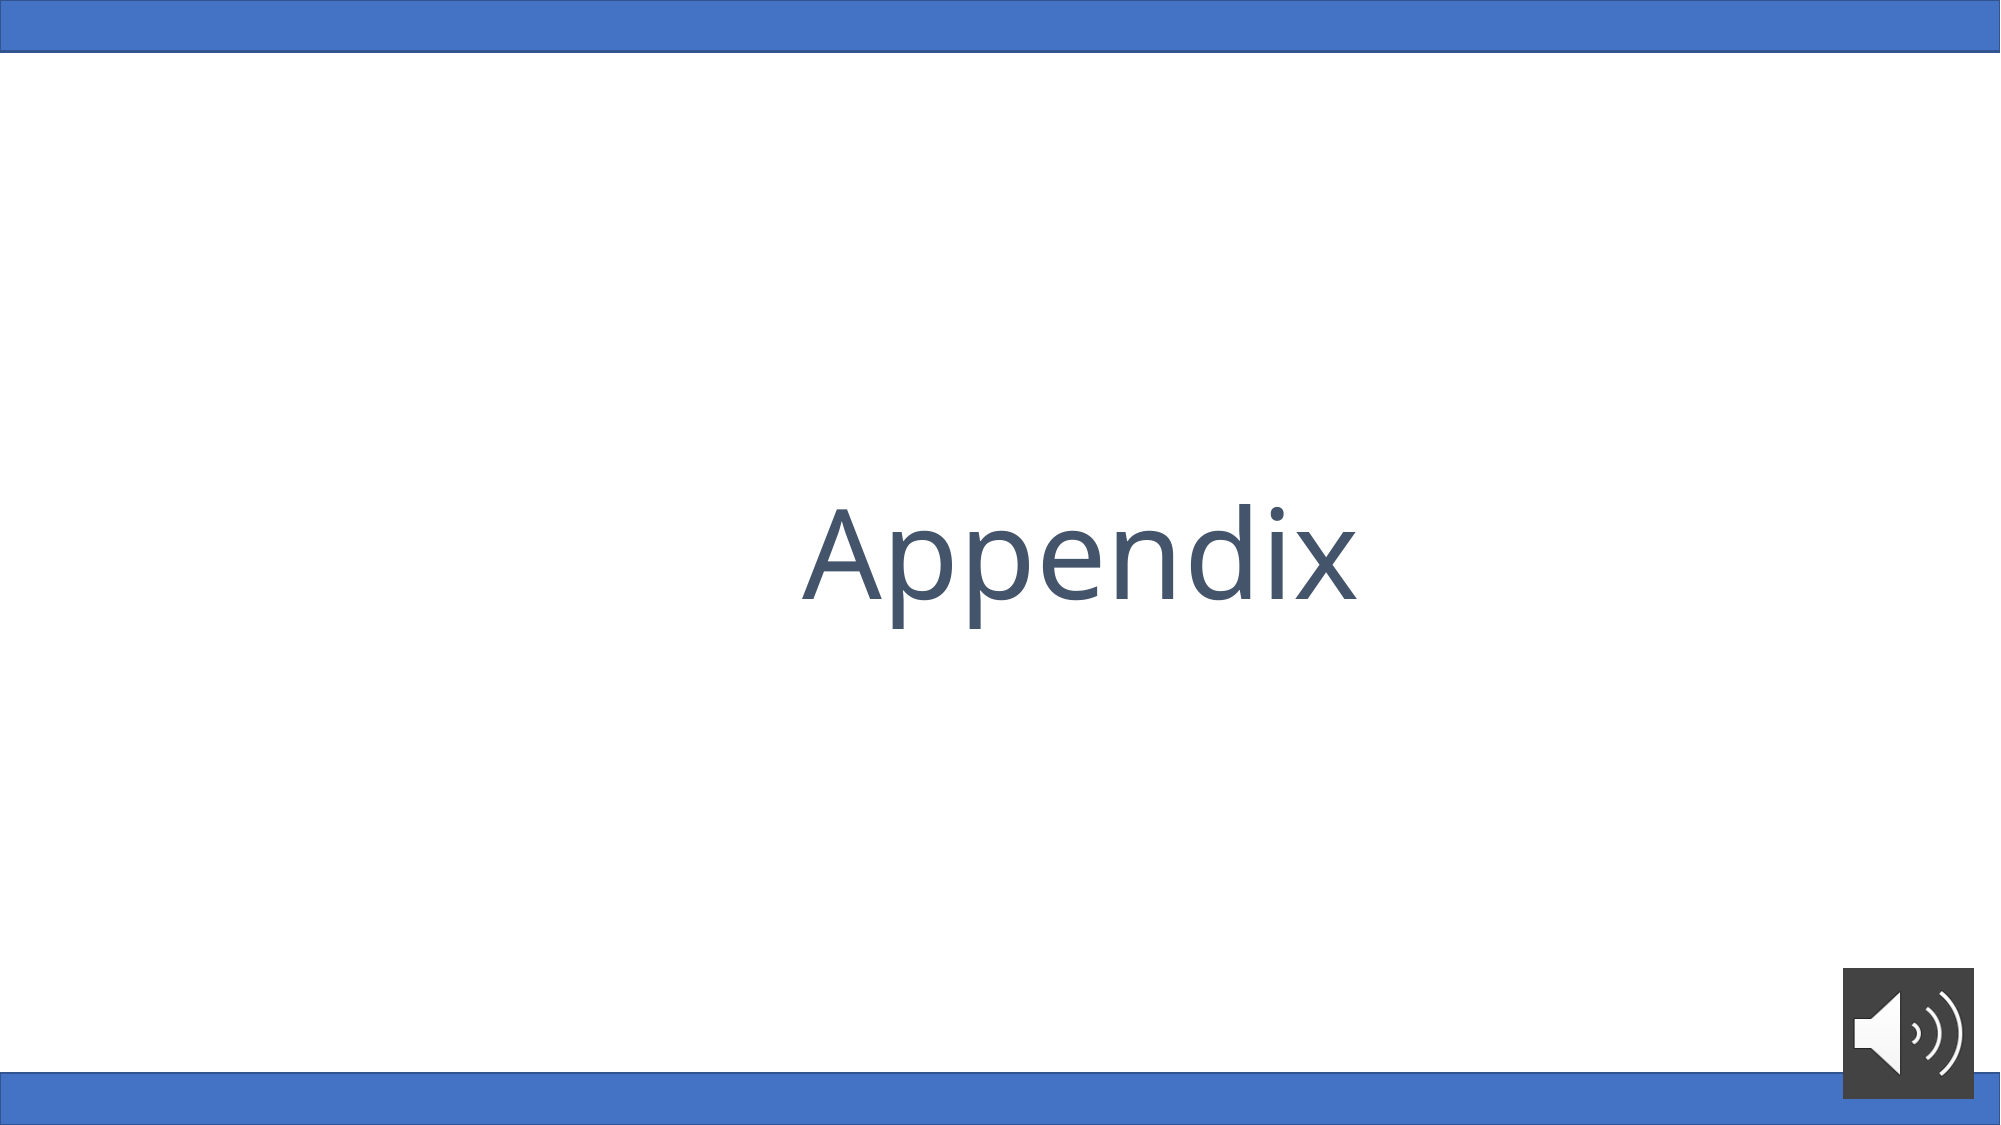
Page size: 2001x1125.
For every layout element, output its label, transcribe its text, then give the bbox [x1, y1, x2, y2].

title Appendix [787, 164, 1926, 954]
picture [1841, 966, 1975, 1100]
text_box [0, 1072, 2000, 1125]
text_box [0, 0, 2000, 53]
